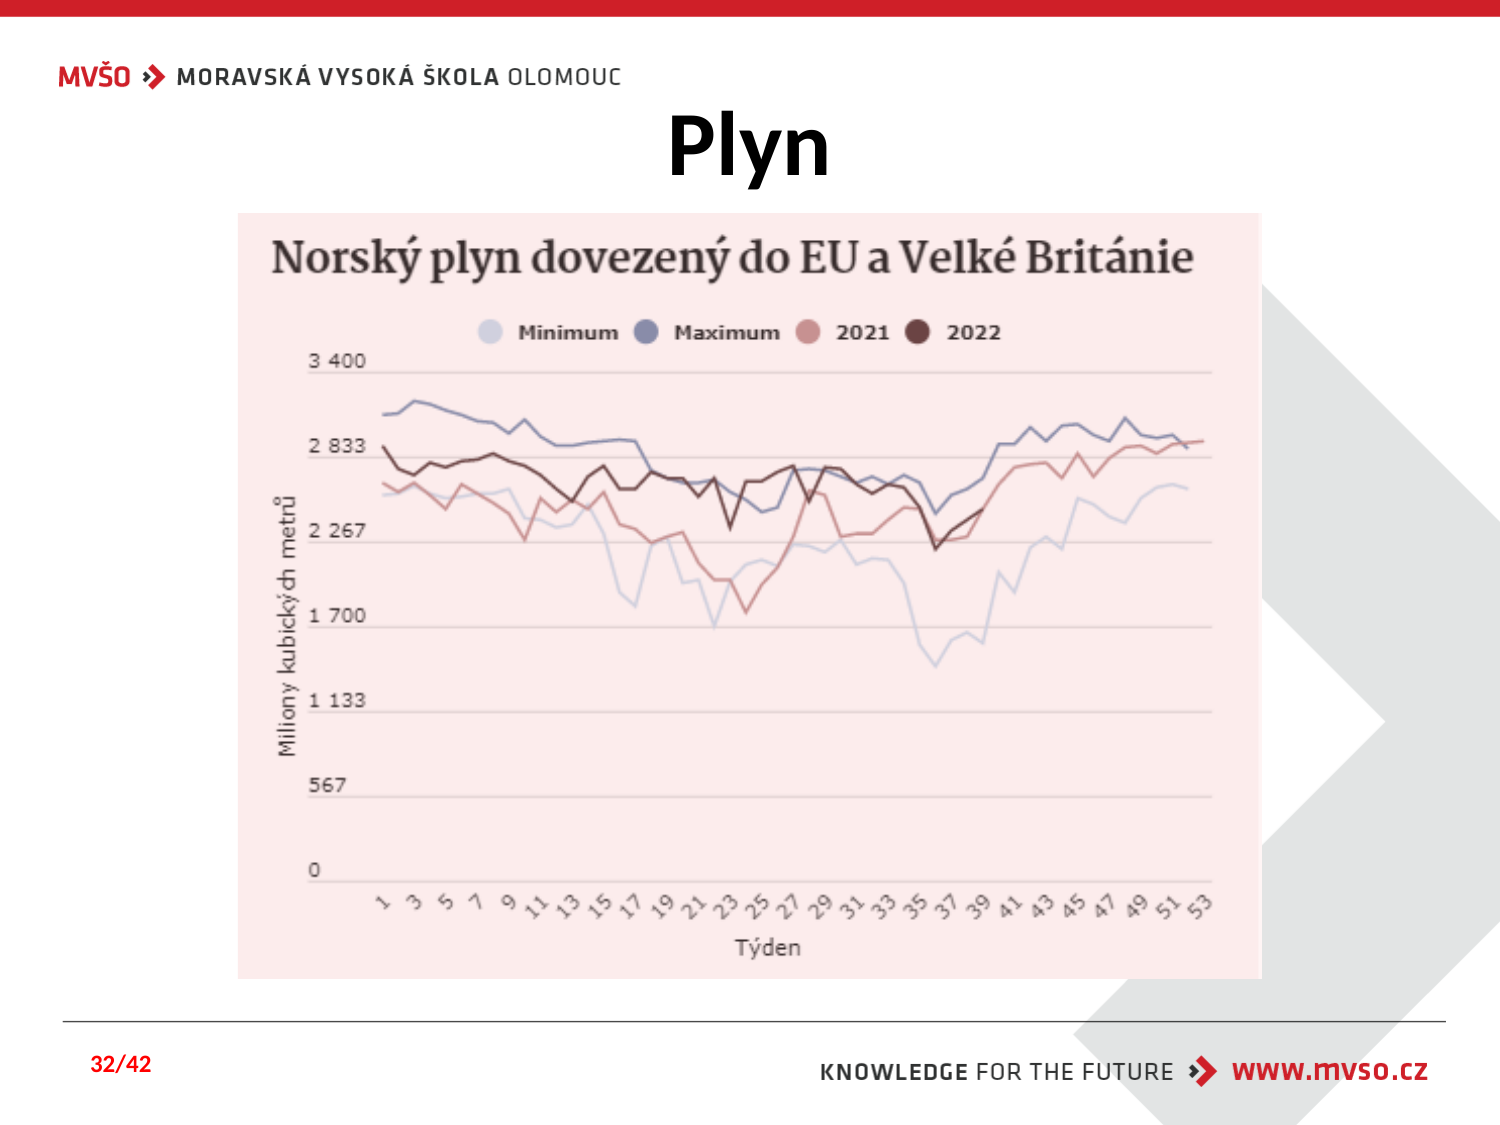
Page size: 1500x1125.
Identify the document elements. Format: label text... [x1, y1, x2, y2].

picture [0, 0, 1500, 1125]
text_box 32/42 [74, 1040, 213, 1085]
title Plyn [75, 45, 1425, 233]
